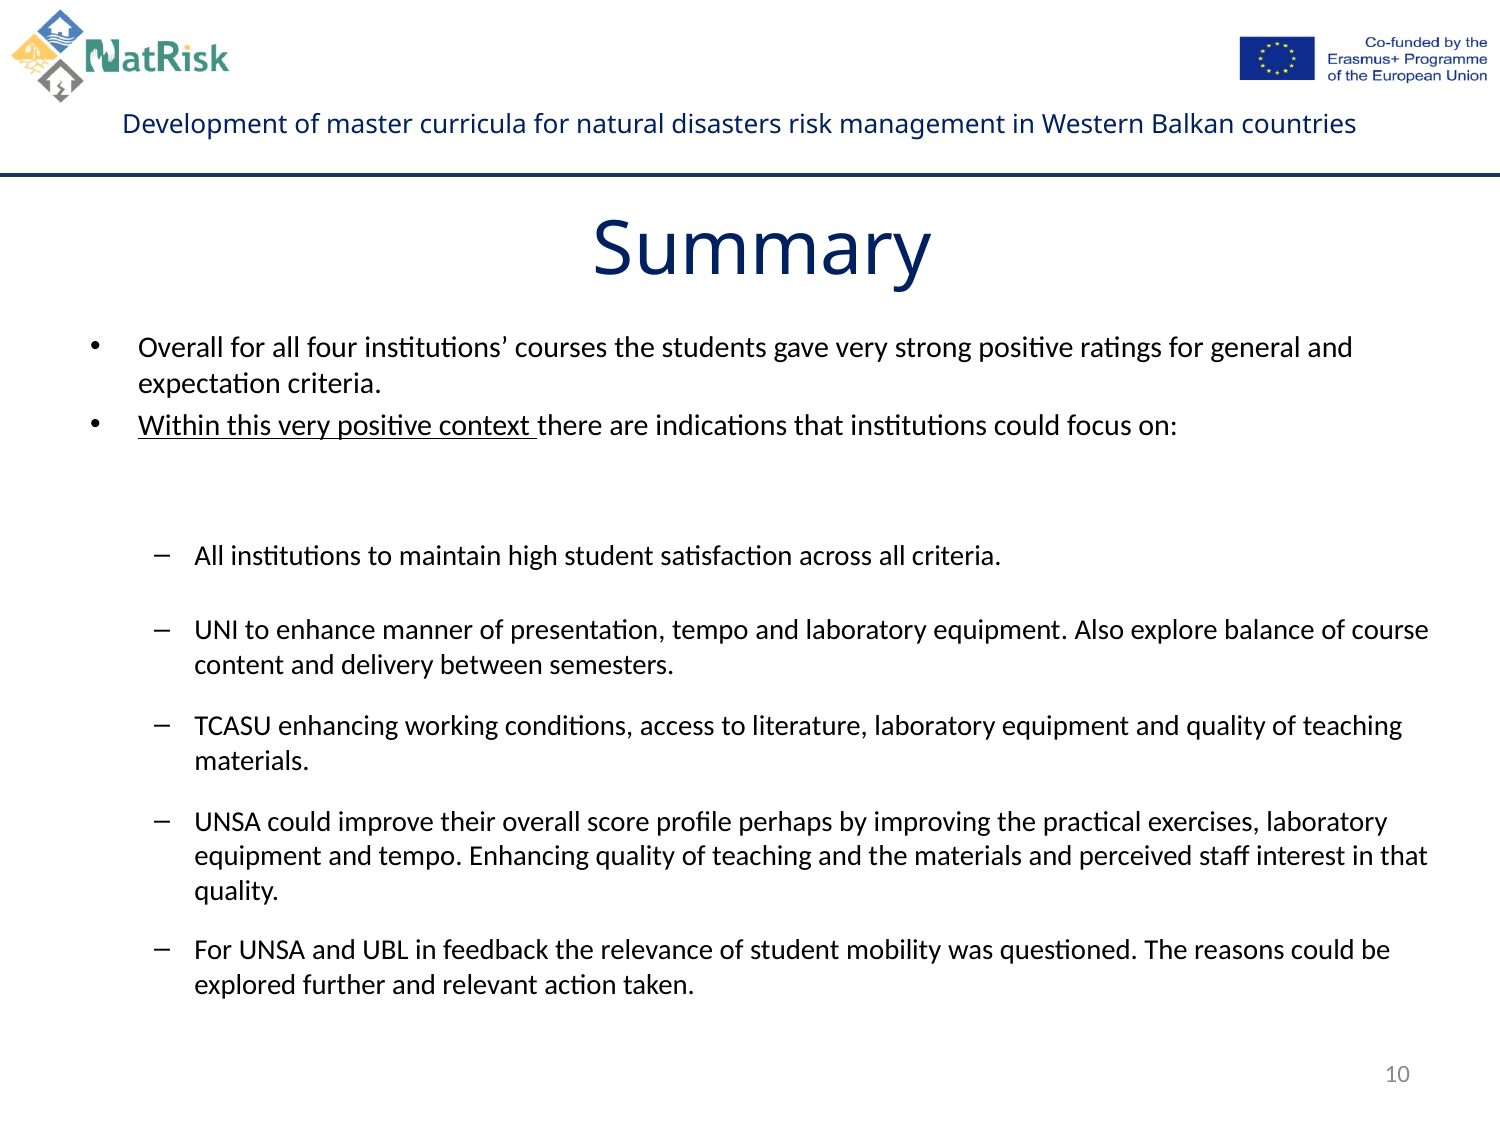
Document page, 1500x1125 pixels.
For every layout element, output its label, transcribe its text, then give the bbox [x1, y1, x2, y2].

list Overall for all four institutions’ courses the students gave very strong positive ratings for general and expectation criteria. Within this very positive context there are indications that institutions could focus on: All institutions to maintain high student satisfaction across all criteria. UNI to enhance manner of presentation, tempo and laboratory equipment. Also explore balance of course content and delivery between semesters. TCASU enhancing working conditions, access to literature, laboratory equipment and quality of teaching materials. UNSA could improve their overall score profile perhaps by improving the practical exercises, laboratory equipment and tempo. Enhancing quality of teaching and the materials and perceived staff interest in that quality. For UNSA and UBL in feedback the relevance of student mobility was questioned. The reasons could be explored further and relevant action taken. [75, 320, 1450, 1013]
picture [0, 0, 238, 113]
title Summary [87, 169, 1438, 320]
slide_number 10 [1074, 1042, 1425, 1103]
picture [1224, 24, 1500, 93]
